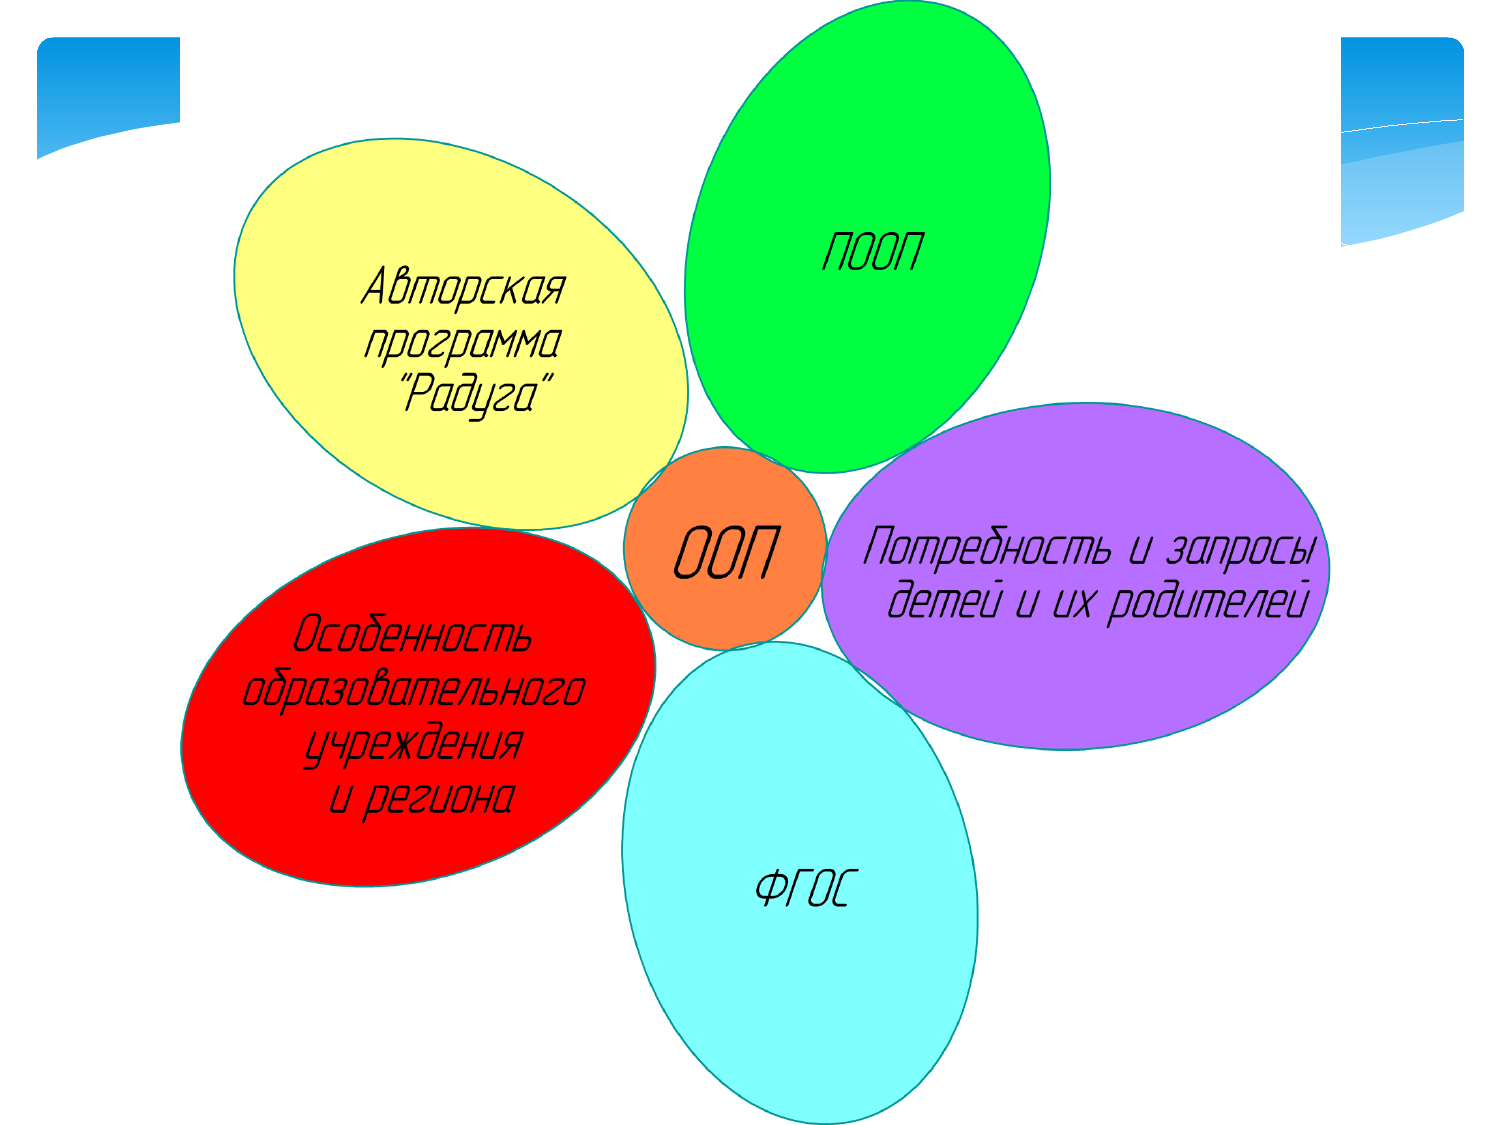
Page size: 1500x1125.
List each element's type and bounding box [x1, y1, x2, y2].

picture [179, 0, 1341, 1125]
